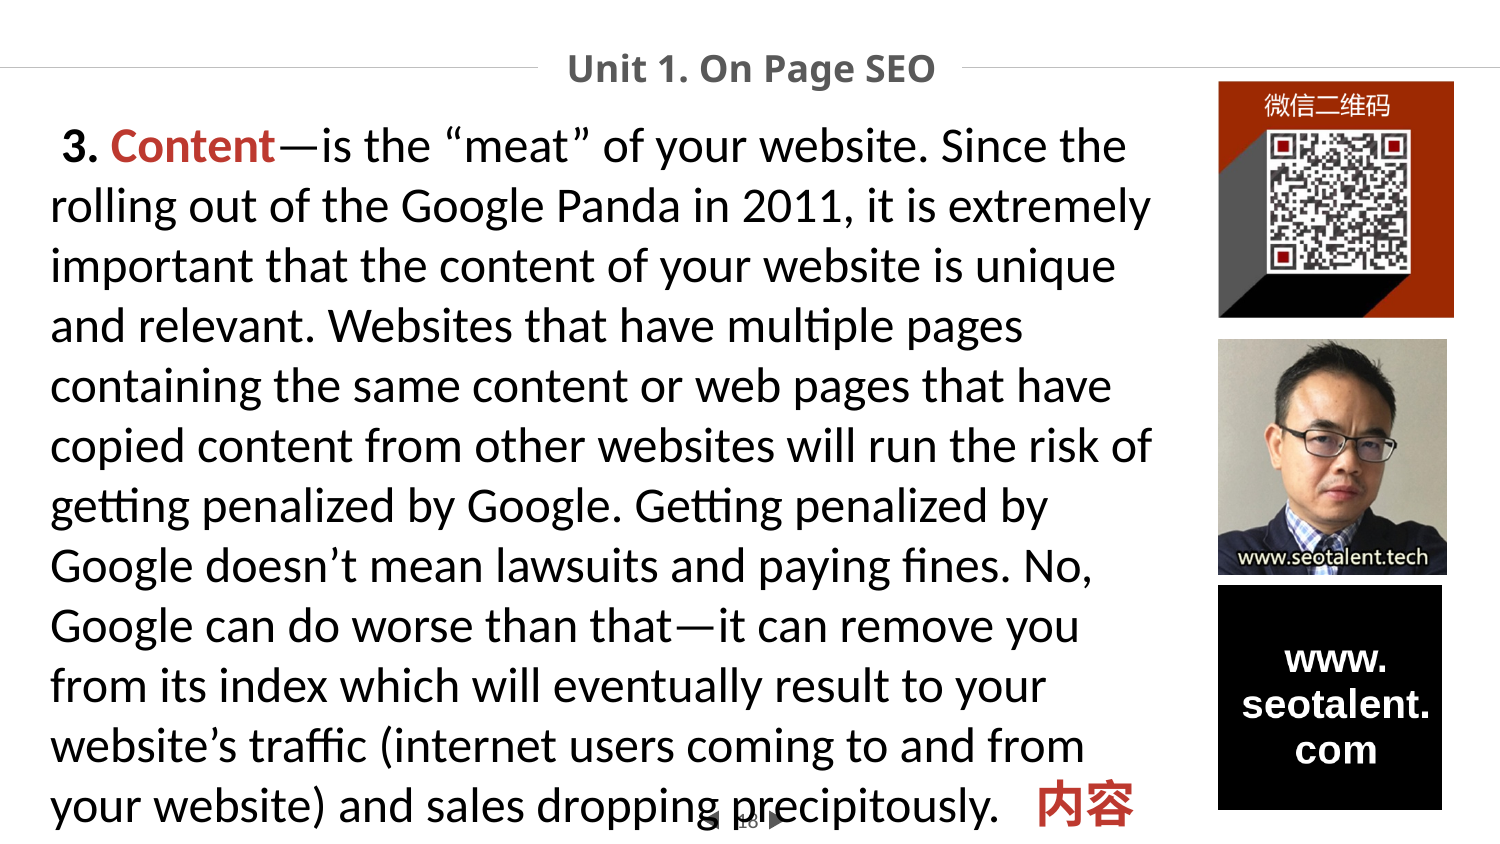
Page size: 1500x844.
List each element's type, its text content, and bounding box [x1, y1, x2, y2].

picture [1218, 339, 1447, 575]
text_box Unit 1. On Page SEO [541, 37, 963, 97]
text_box 3. Content—is the “meat” of your website. Since the rolling out of the Google Panda in 2011, it is extremely important that the content of your website is unique and relevant. Websites that have multiple pages containing the same content or web pages that have copied content from other websites will run the risk of getting penalized by Google. Getting penalized by Google doesn’t mean lawsuits and paying fines. No, Google can do worse than that—it can remove you from its index which will eventually result to your website’s traffic (internet users coming to and from your website) and sales dropping precipitously. 内容 [35, 105, 1196, 844]
picture [1218, 585, 1442, 810]
picture [1218, 81, 1454, 318]
